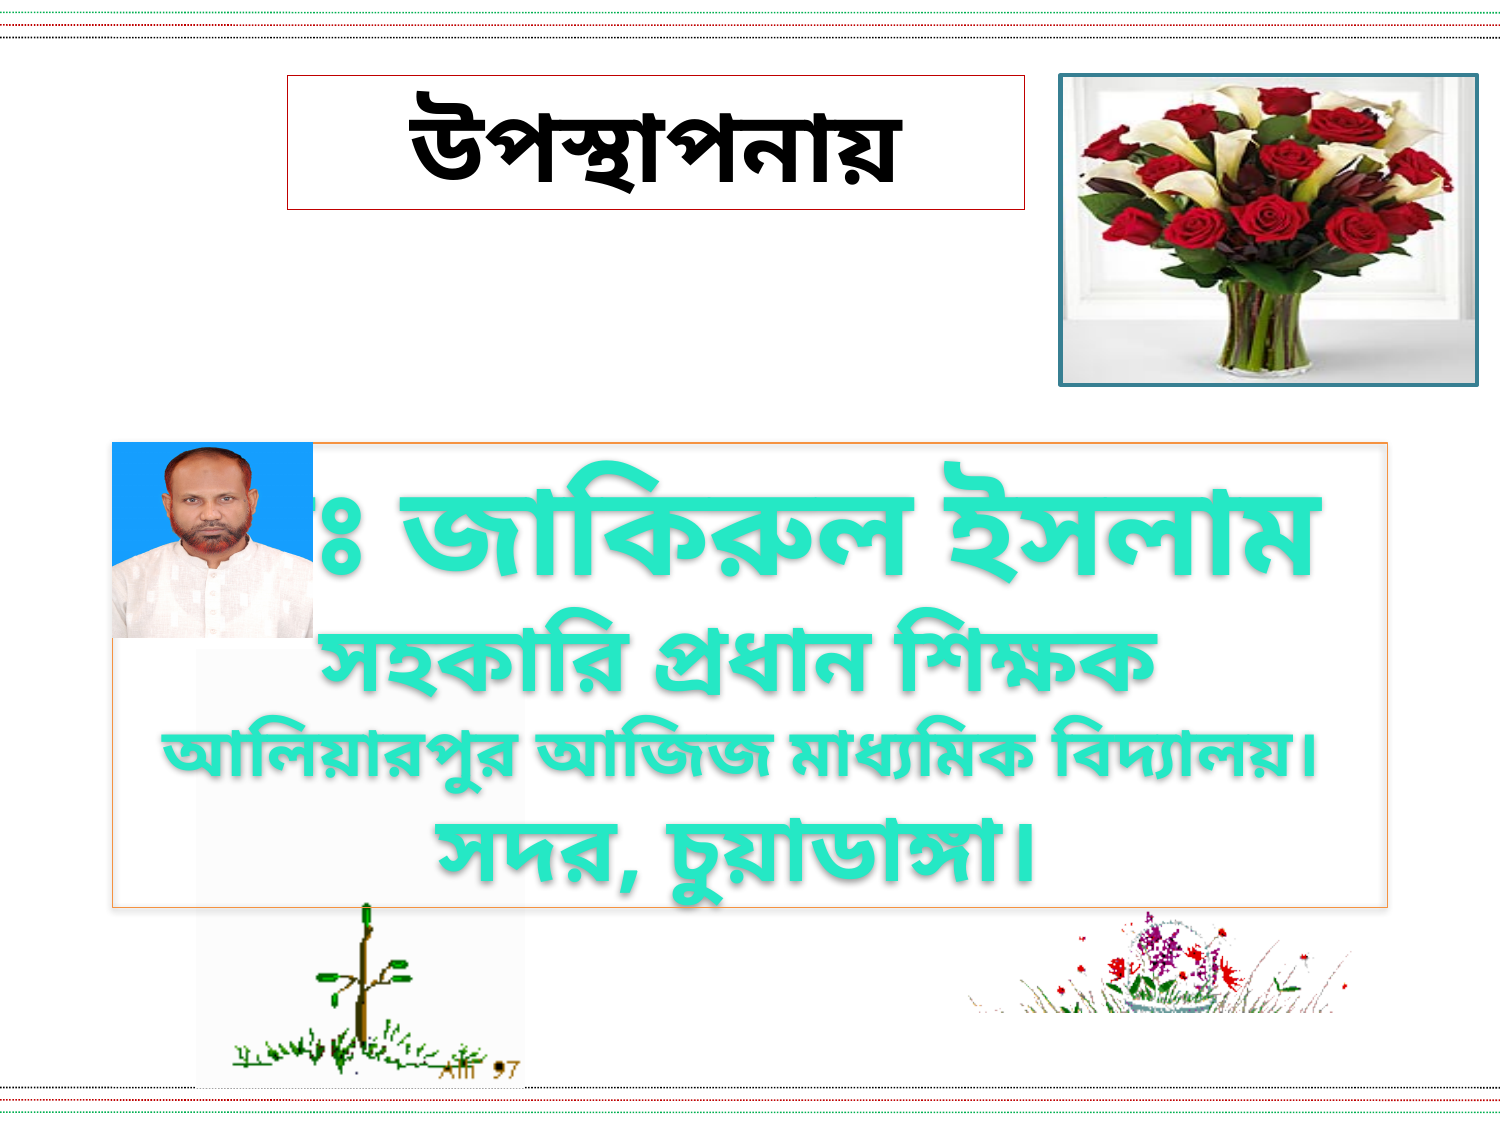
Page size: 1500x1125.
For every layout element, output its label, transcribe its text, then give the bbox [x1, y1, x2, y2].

picture [196, 913, 526, 1088]
picture [962, 913, 1366, 1013]
text_box উপস্থাপনায় [287, 75, 1025, 210]
picture [1062, 76, 1476, 383]
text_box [112, 442, 1388, 913]
